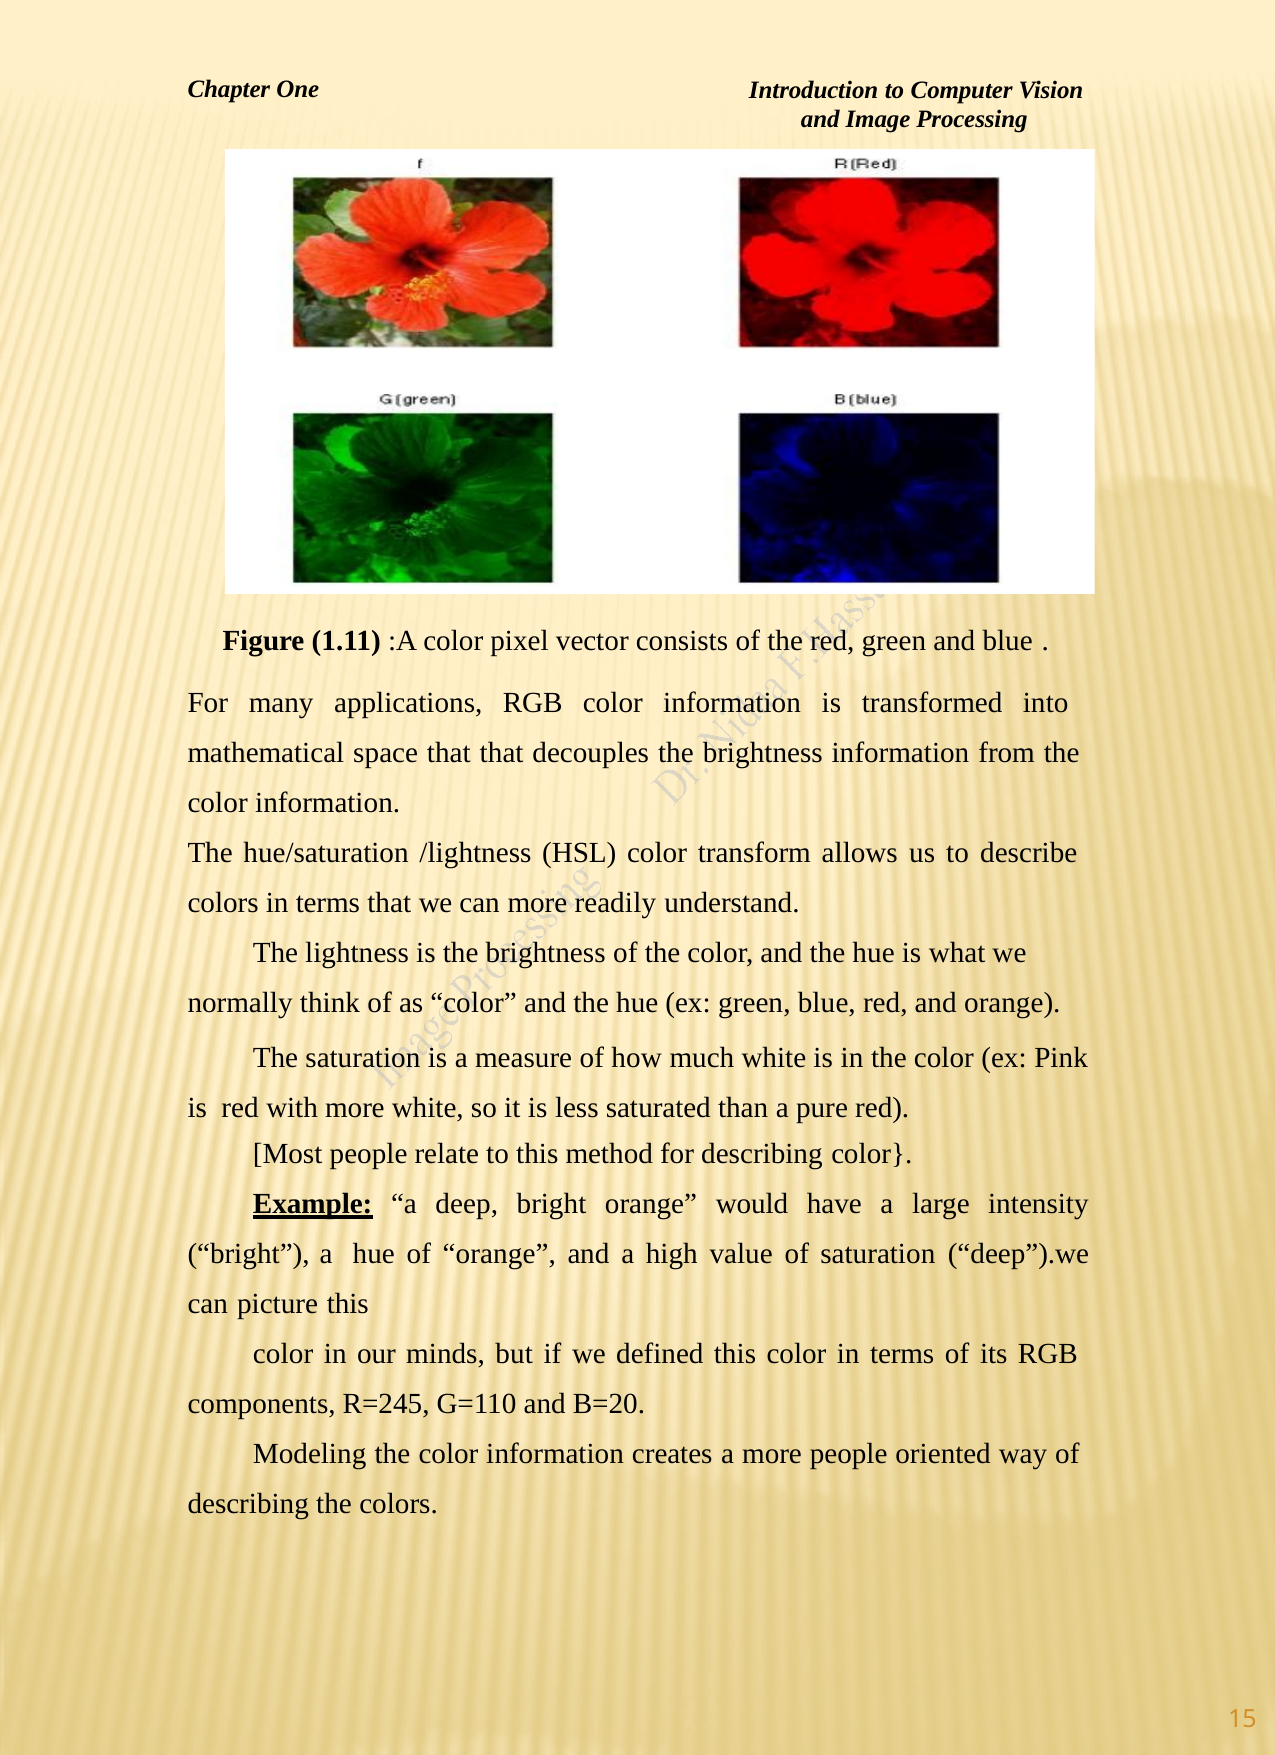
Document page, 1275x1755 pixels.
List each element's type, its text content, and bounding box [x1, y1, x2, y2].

text_box Introduction to Computer Vision and Image Processing [747, 70, 1090, 133]
slide_number 15 [1205, 1702, 1257, 1755]
text_box Chapter One [185, 70, 323, 103]
text_box [650, 594, 906, 618]
text_box Figure (1.11) :A color pixel vector consists of the red, green and blue . For many applications, RGB color information is transformed into mathematical space that that decouples the brightness information from the color information. The hue/saturation /lightness (HSL) color transform allows us to describe colors in terms that we can more readily understand. The lightness is the brightness of the color, and the hue is what we normally think of as “color” and the hue (ex: green, blue, red, and orange). The saturation is a measure of how much white is in the color (ex: Pink is red with more white, so it is less saturated than a pure red). [Most people relate to this method for describing color}. Example: “a deep, bright orange” would have a large intensity (“bright”), a hue of “orange”, and a high value of saturation (“deep”).we can picture this color in our minds, but if we defined this color in terms of its RGB components, R=245, G=110 and B=20. Modeling the color information creates a more people oriented way of describing the colors. [185, 618, 1090, 1520]
text_box [224, 149, 1095, 594]
